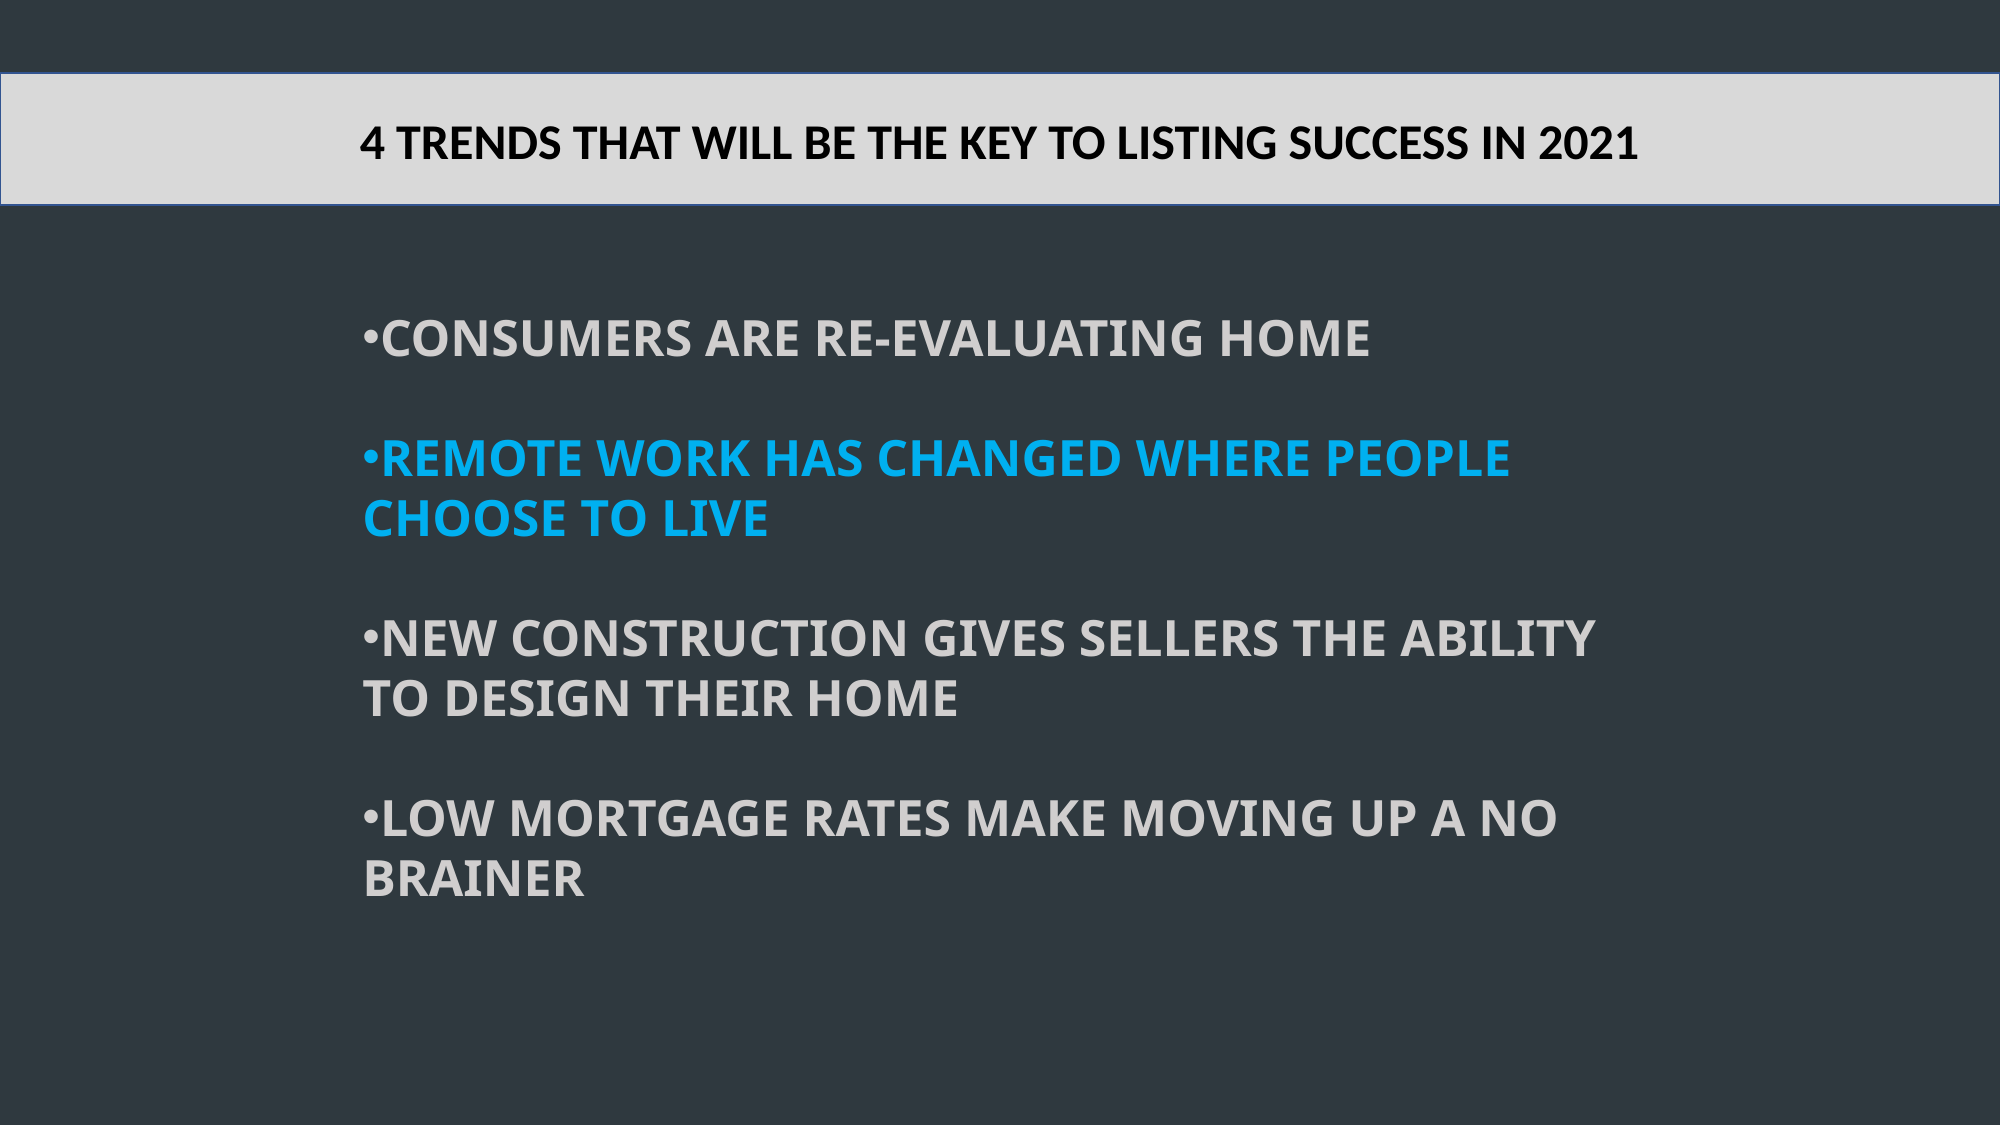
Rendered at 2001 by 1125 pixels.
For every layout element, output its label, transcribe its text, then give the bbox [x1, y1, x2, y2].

text_box 4 TRENDS THAT WILL BE THE KEY TO LISTING SUCCESS IN 2021 [0, 72, 2000, 206]
text_box Consumers are re-evaluating home Remote work has changed where people choose to live New Construction gives sellers the ability to design their home Low Mortgage rates make moving up a no brainer [347, 299, 1653, 914]
text_box [0, 0, 2000, 72]
text_box [0, 206, 2000, 1125]
